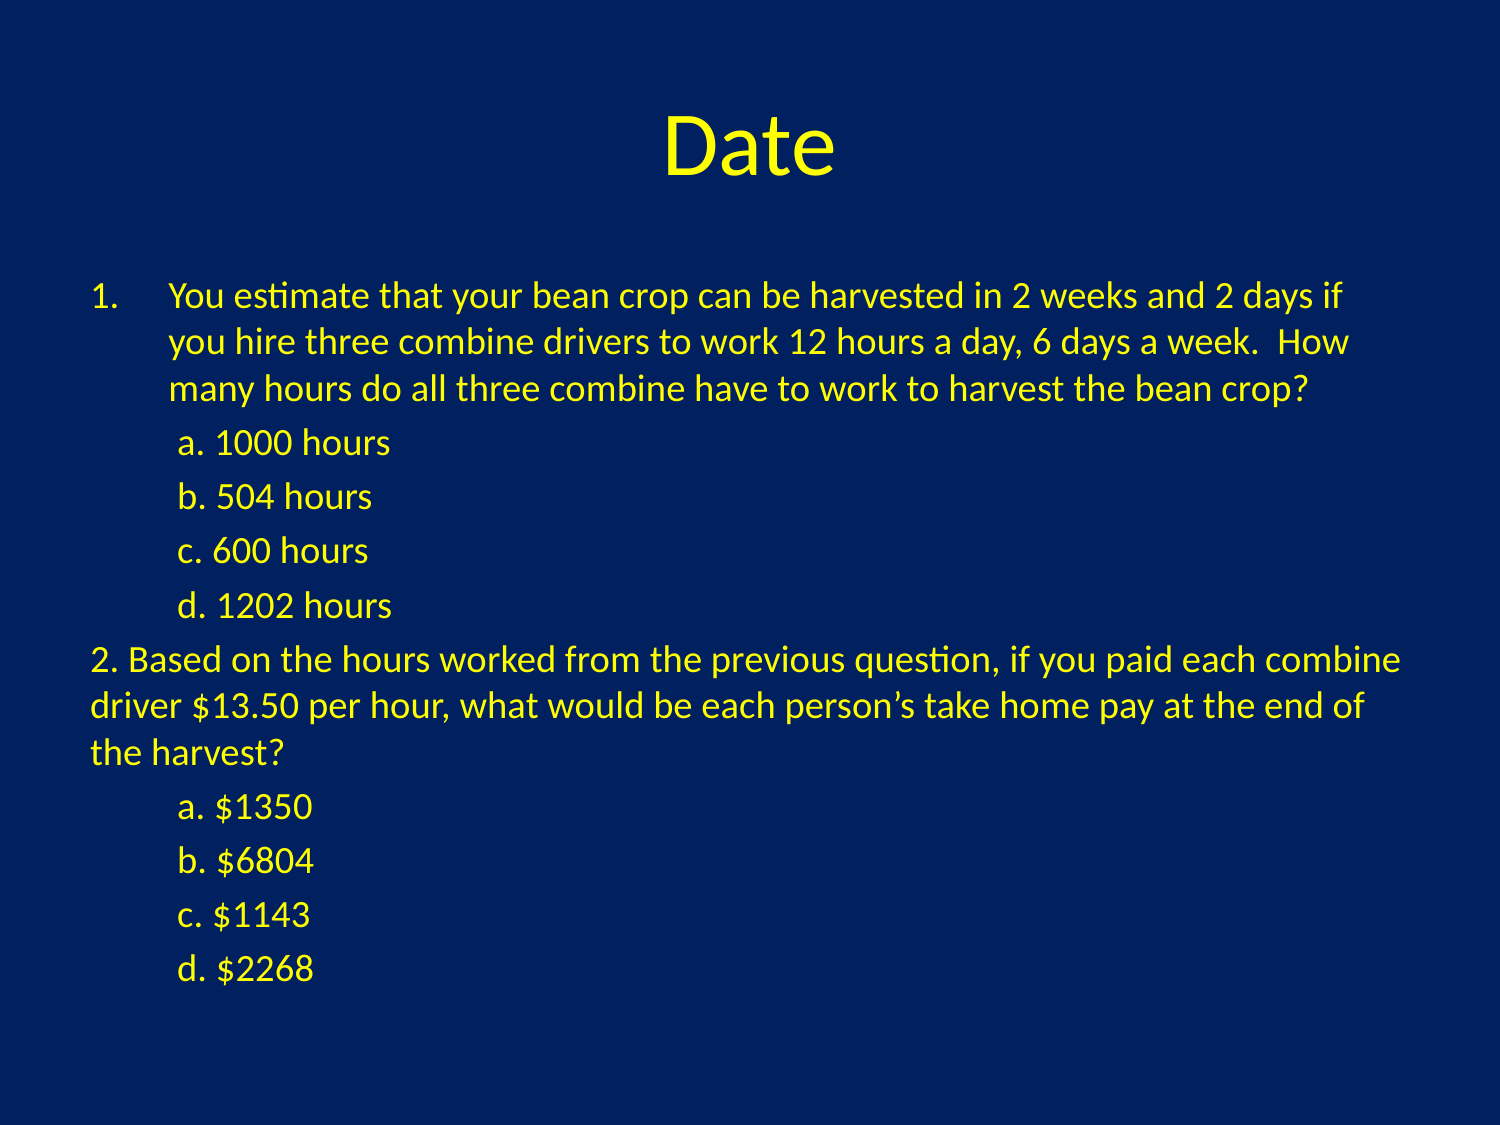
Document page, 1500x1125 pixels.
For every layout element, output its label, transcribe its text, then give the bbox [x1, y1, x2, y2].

list You estimate that your bean crop can be harvested in 2 weeks and 2 days if you hire three combine drivers to work 12 hours a day, 6 days a week. How many hours do all three combine have to work to harvest the bean crop? a. 1000 hours b. 504 hours c. 600 hours d. 1202 hours 2. Based on the hours worked from the previous question, if you paid each combine driver $13.50 per hour, what would be each person’s take home pay at the end of the harvest? a. $1350 b. $6804 c. $1143 d. $2268 [75, 262, 1425, 1005]
title Date [75, 45, 1425, 233]
